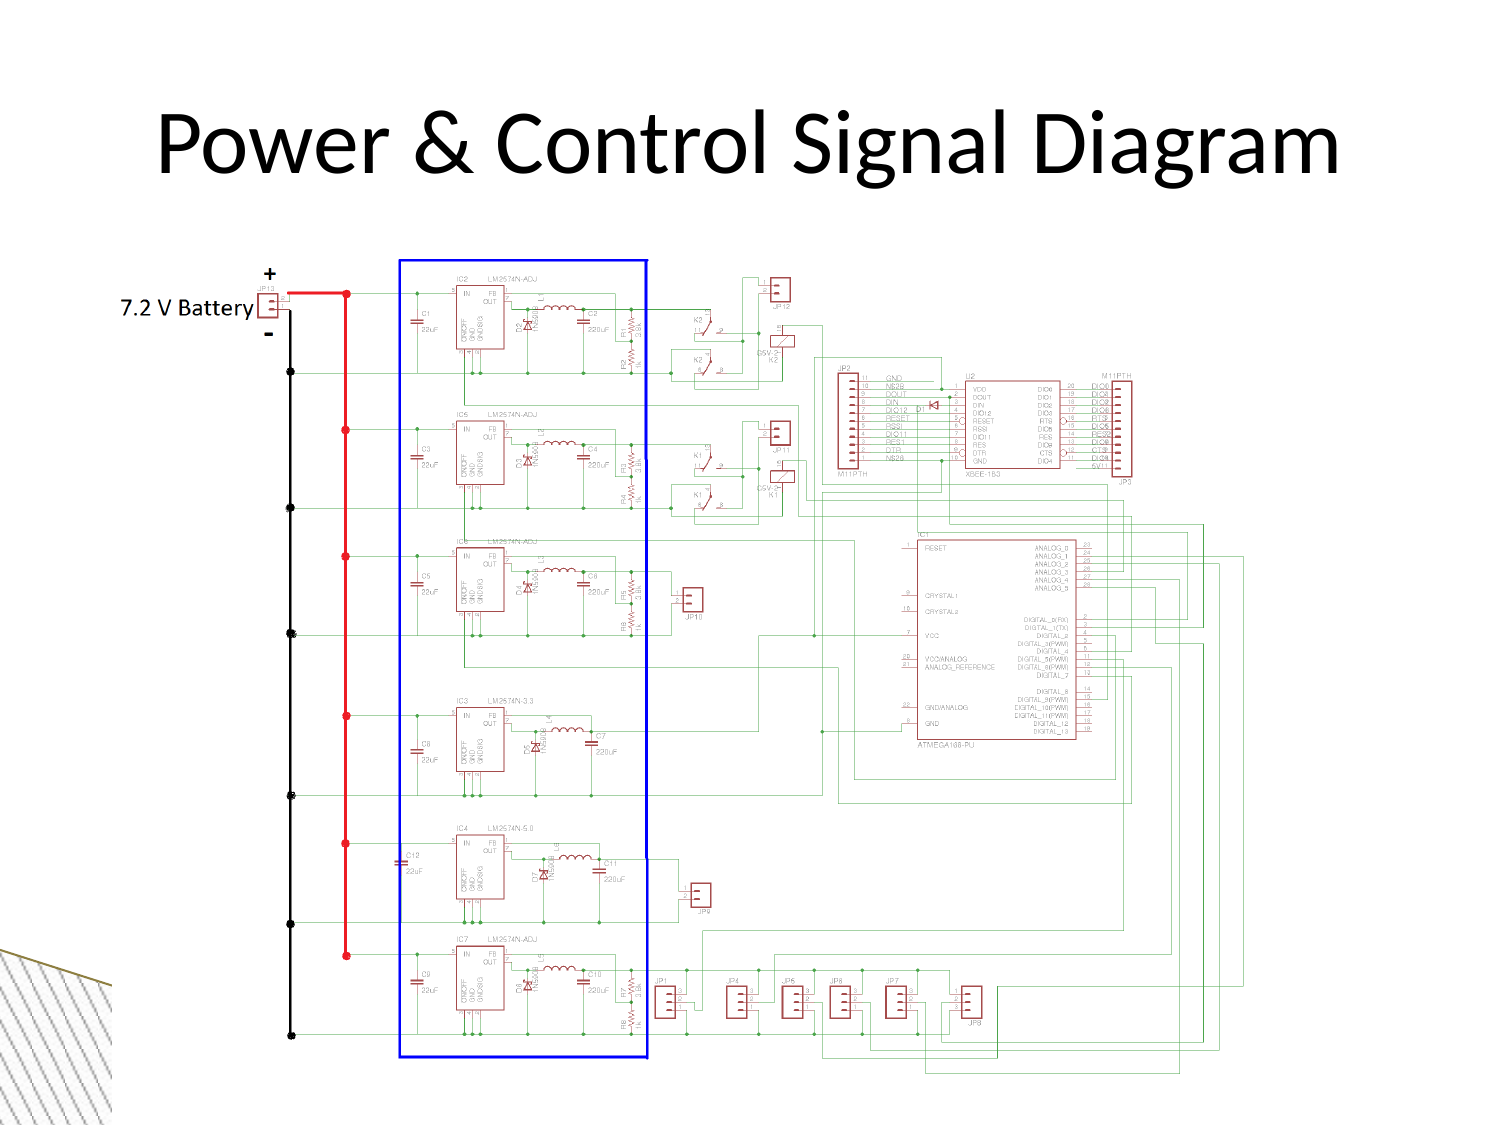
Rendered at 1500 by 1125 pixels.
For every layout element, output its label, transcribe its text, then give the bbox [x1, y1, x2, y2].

picture [0, 224, 1351, 1125]
text_box Power & Control Signal Diagram [112, 74, 1388, 316]
